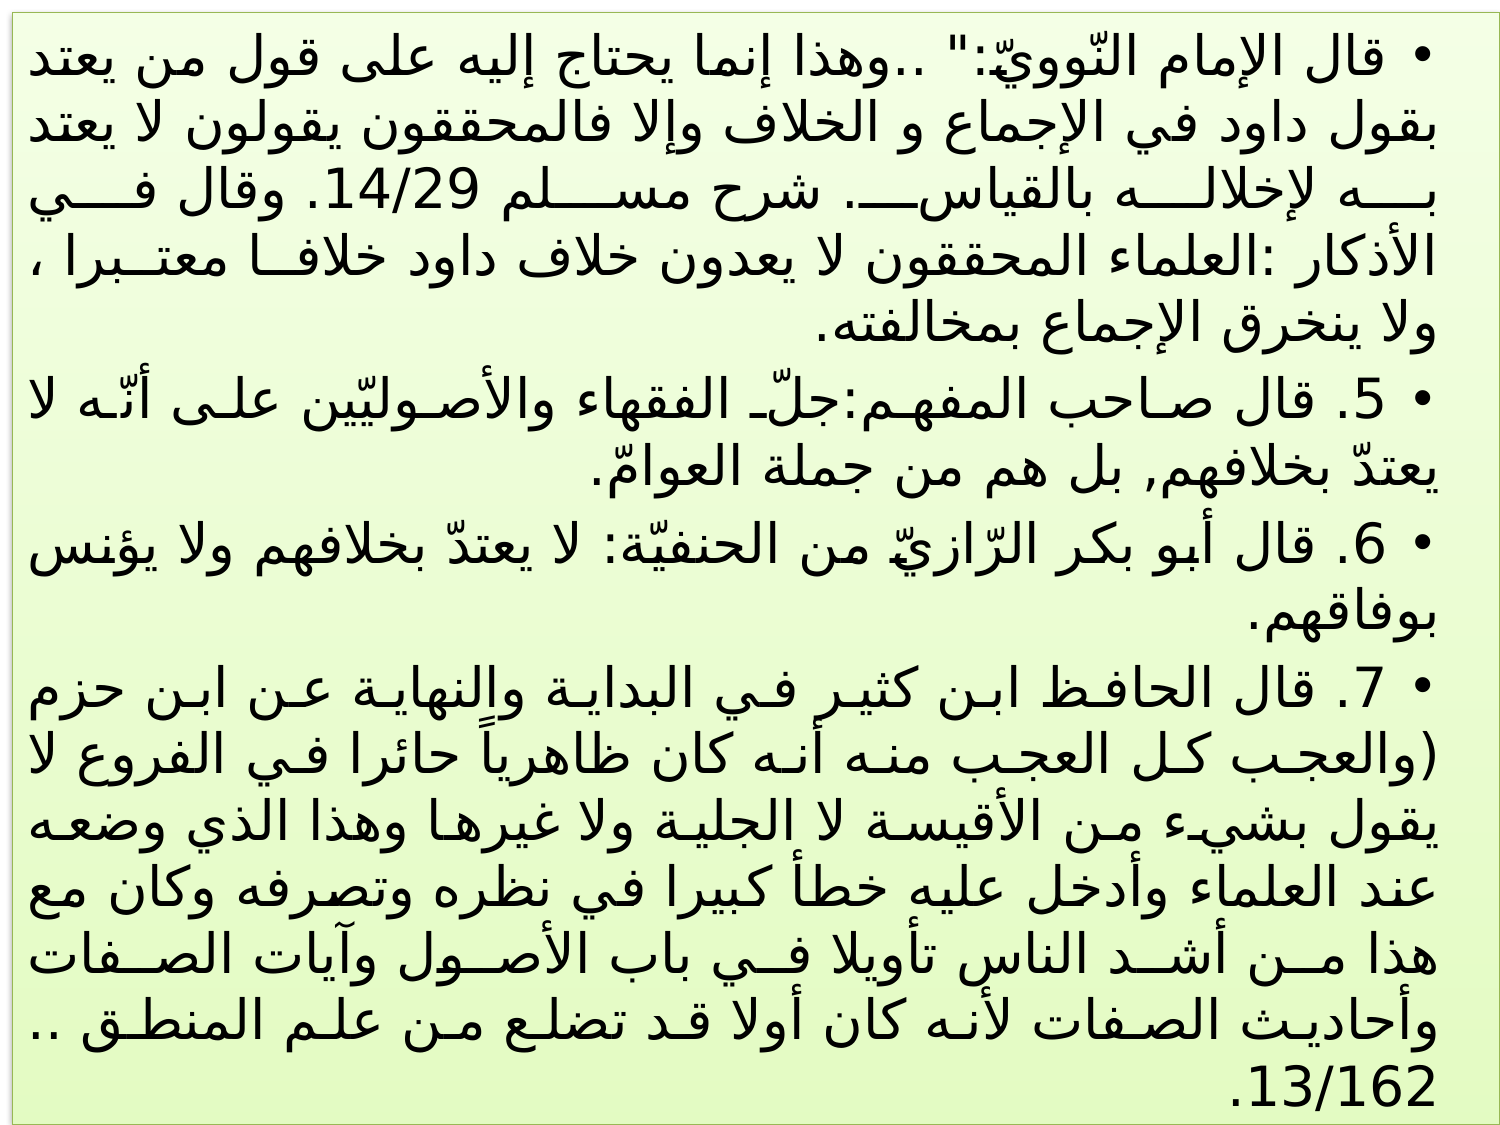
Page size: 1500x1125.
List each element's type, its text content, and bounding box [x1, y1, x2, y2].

list قال الإمام النّوويّ:" ..وهذا إنما يحتاج إليه على قول من يعتد بقول داود في الإجماع و الخلاف وإلا فالمحققون يقولون لا يعتد به لإخلاله بالقياس. شرح مسلم 14/29. وقال في الأذكار :العلماء المحققون لا يعدون خلاف داود خلافا معتبرا ، ولا ينخرق الإجماع بمخالفته. 5. قال صاحب المفهم:جلّ الفقهاء والأصوليّين على أنّه لا يعتدّ بخلافهم, بل هم من جملة العوامّ. 6. قال أبو بكر الرّازيّ من الحنفيّة: لا يعتدّ بخلافهم ولا يؤنس بوفاقهم. 7. قال الحافظ ابن كثير في البداية والنهاية عن ابن حزم (والعجب كل العجب منه أنه كان ظاهرياً حائرا في الفروع لا يقول بشيء من الأقيسة لا الجلية ولا غيرها وهذا الذي وضعه عند العلماء وأدخل عليه خطأ كبيرا في نظره وتصرفه وكان مع هذا من أشد الناس تأويلا في باب الأصول وآيات الصفات وأحاديث الصفات لأنه كان أولا قد تضلع من علم المنطق .. 13/162. [12, 12, 1500, 1125]
